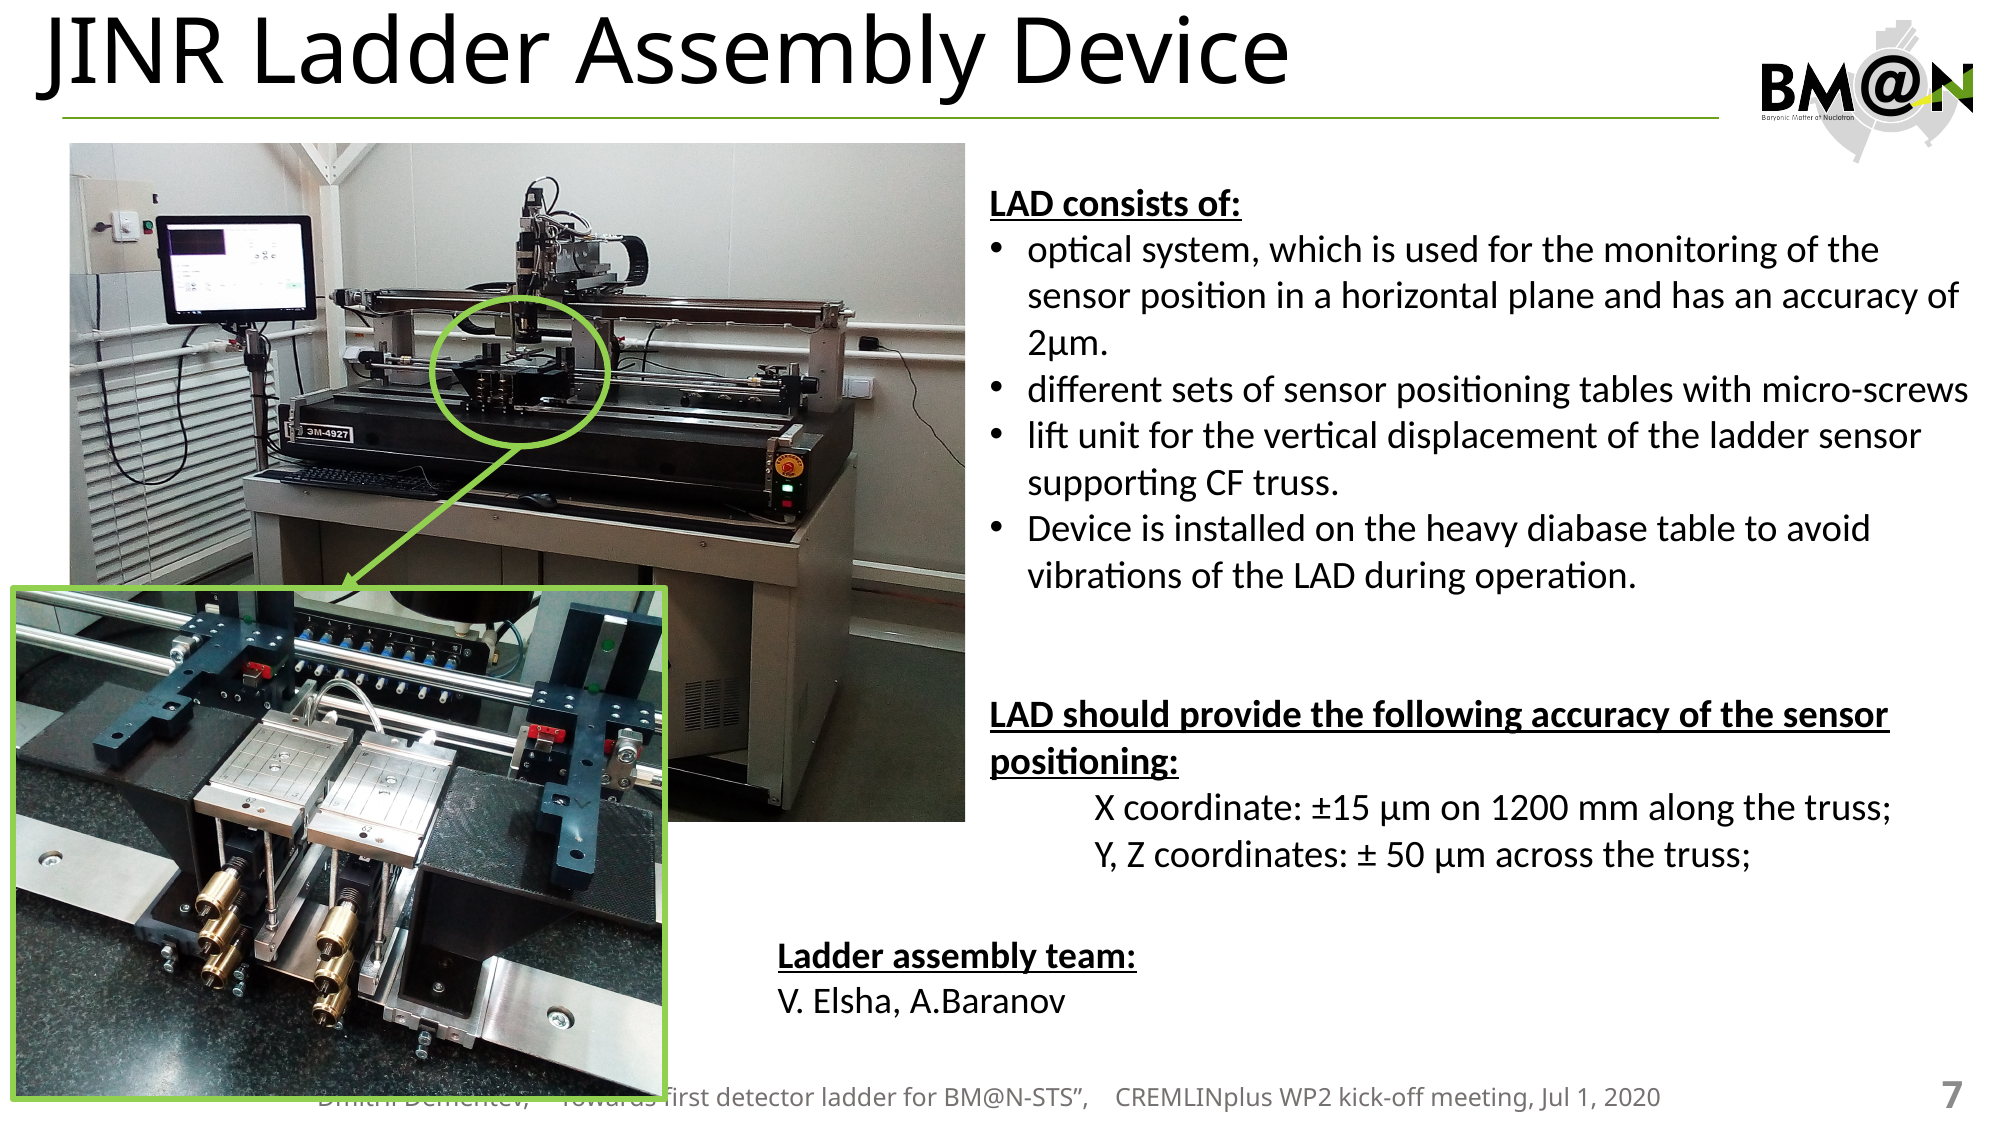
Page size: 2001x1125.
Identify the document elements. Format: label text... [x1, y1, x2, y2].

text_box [339, 446, 521, 592]
footer Dmitrii Dementev, “Towards first detector ladder for BM@N-STS”, CREMLINplus WP2 kick-off meeting, Jul 1, 2020 [224, 1065, 1528, 1125]
slide_number 7 [1528, 1065, 1979, 1125]
text_box Ladder assembly team: V. Elsha, A.Baranov [762, 923, 1152, 1029]
picture [15, 142, 966, 1097]
title JINR Ladder Assembly Device [28, 0, 1754, 163]
list LAD consists of: optical system, which is used for the monitoring of the sensor position in a horizontal plane and has an accuracy of 2μm. different sets of sensor positioning tables with micro-screws lift unit for the vertical displacement of the ladder sensor supporting CF truss. Device is installed on the heavy diabase table to avoid vibrations of the LAD during operation. LAD should provide the following accuracy of the sensor positioning: X coordinate: ±15 μm on 1200 mm along the truss; Y, Z coordinates: ± 50 μm across the truss; [974, 169, 2000, 884]
picture [1712, 0, 2001, 182]
